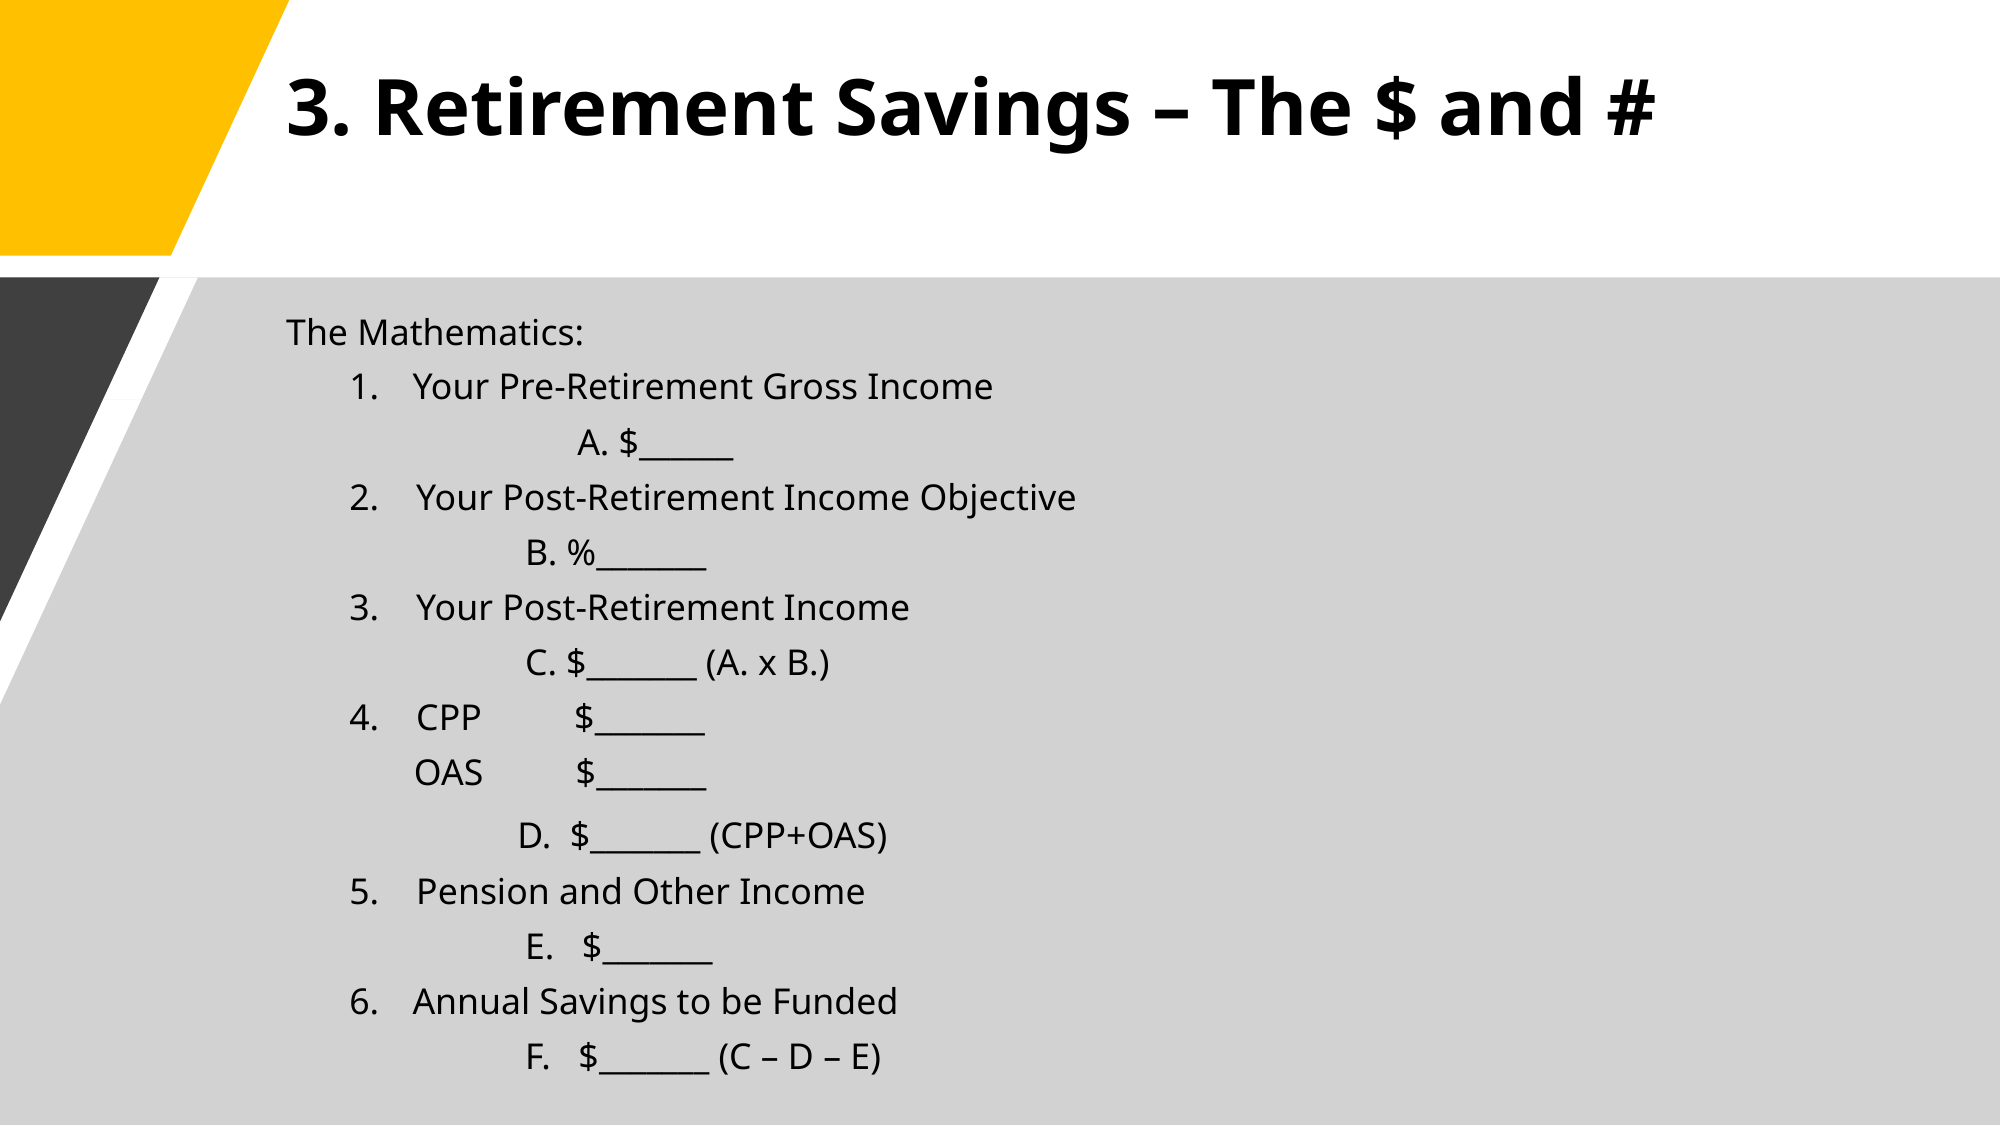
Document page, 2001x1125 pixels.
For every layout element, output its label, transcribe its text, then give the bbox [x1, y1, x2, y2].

list The Mathematics: Your Pre-Retirement Gross Income A. $______ 2. Your Post-Retirement Income Objective B. %_______ 3. Your Post-Retirement Income C. $_______ (A. x B.) 4. CPP $_______ OAS $_______ D. $_______ (CPP+OAS) 5. Pension and Other Income E. $_______ Annual Savings to be Funded F. $_______ (C – D – E) [271, 297, 1808, 1093]
text_box [0, 0, 291, 257]
title 3. Retirement Savings – The $ and # [271, 59, 1808, 255]
text_box [0, 276, 2000, 1125]
text_box [0, 276, 162, 622]
